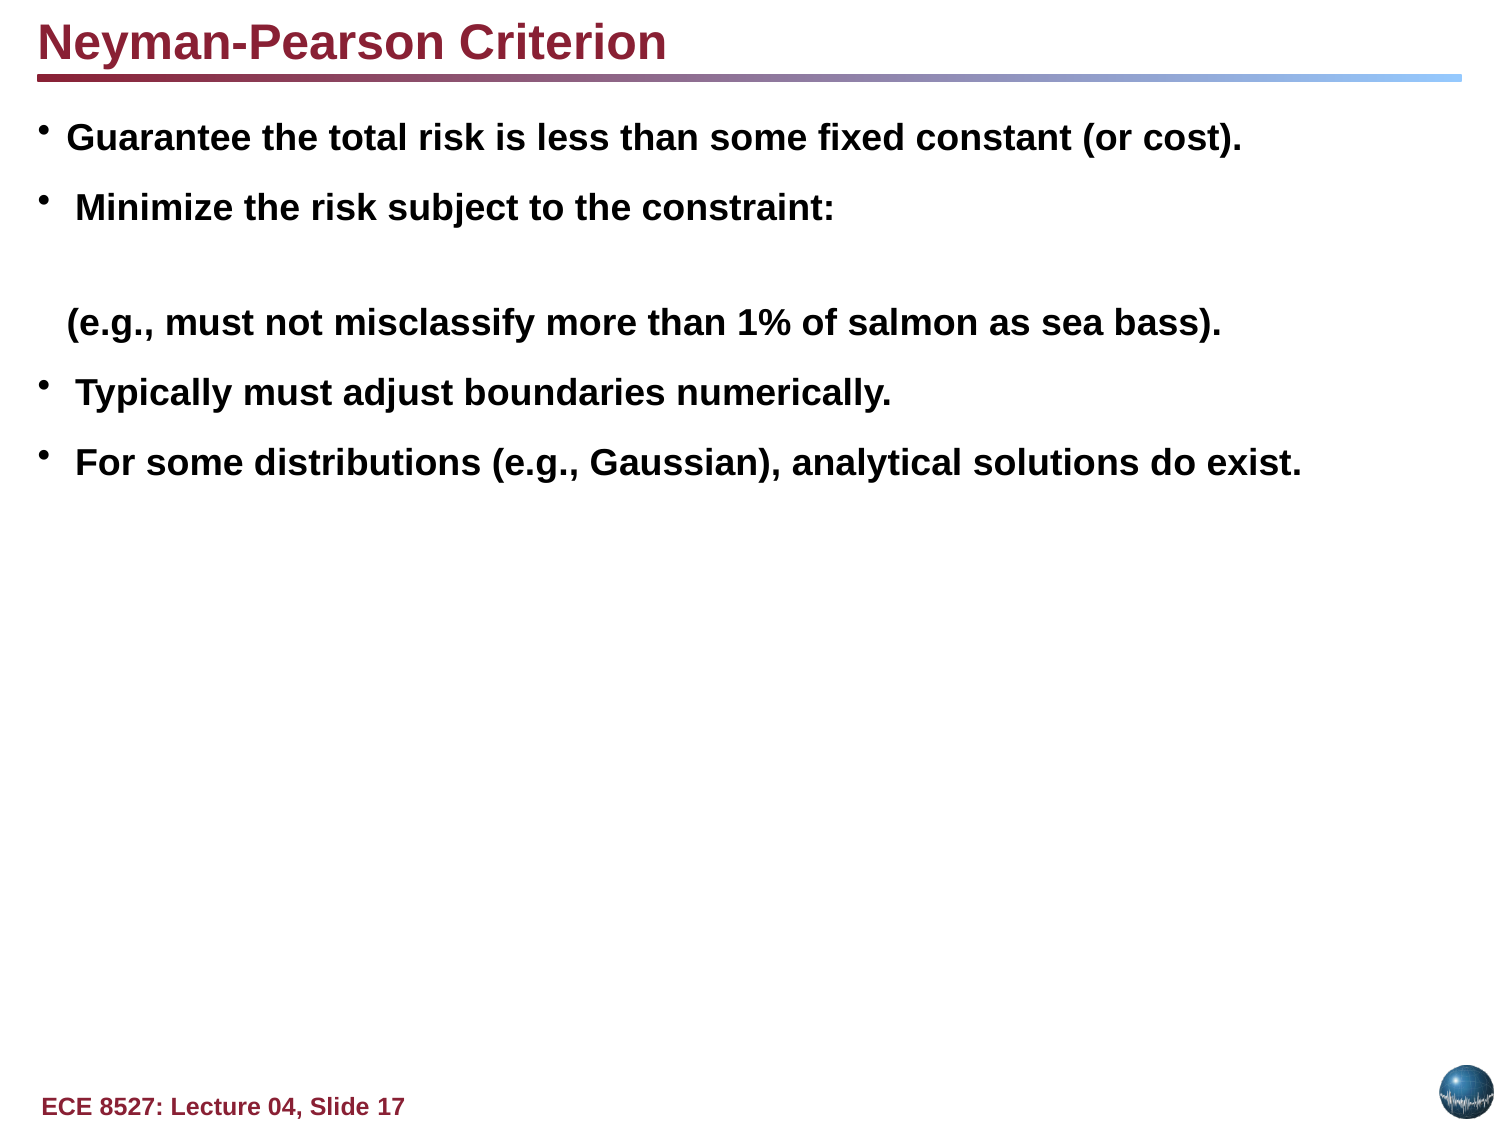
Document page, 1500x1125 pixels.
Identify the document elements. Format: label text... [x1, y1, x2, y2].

text_box [29, 318, 1448, 661]
picture [1439, 1065, 1494, 1119]
text_box Neyman-Pearson Criterion [37, 9, 1163, 70]
